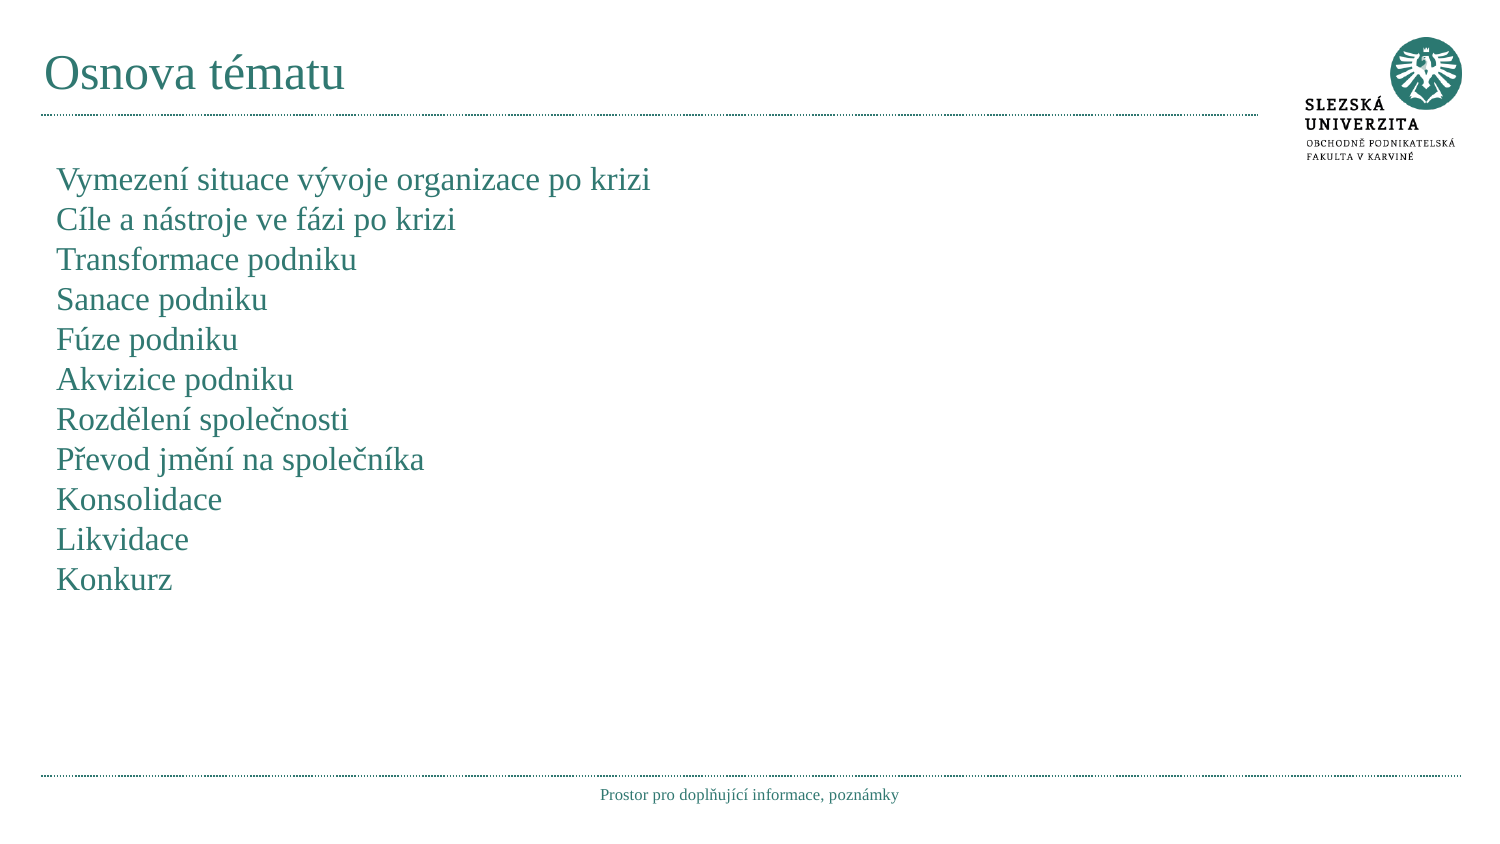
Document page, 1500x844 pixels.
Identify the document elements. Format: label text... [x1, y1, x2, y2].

text_box Prostor pro doplňující informace, poznámky [442, 776, 1058, 811]
list Vymezení situace vývoje organizace po krizi Cíle a nástroje ve fázi po krizi Transformace podniku Sanace podniku Fúze podniku Akvizice podniku Rozdělení společnosti Převod jmění na společníka Konsolidace Likvidace Konkurz [41, 150, 1400, 387]
title Osnova tématu [29, 32, 668, 116]
picture [1305, 37, 1462, 160]
